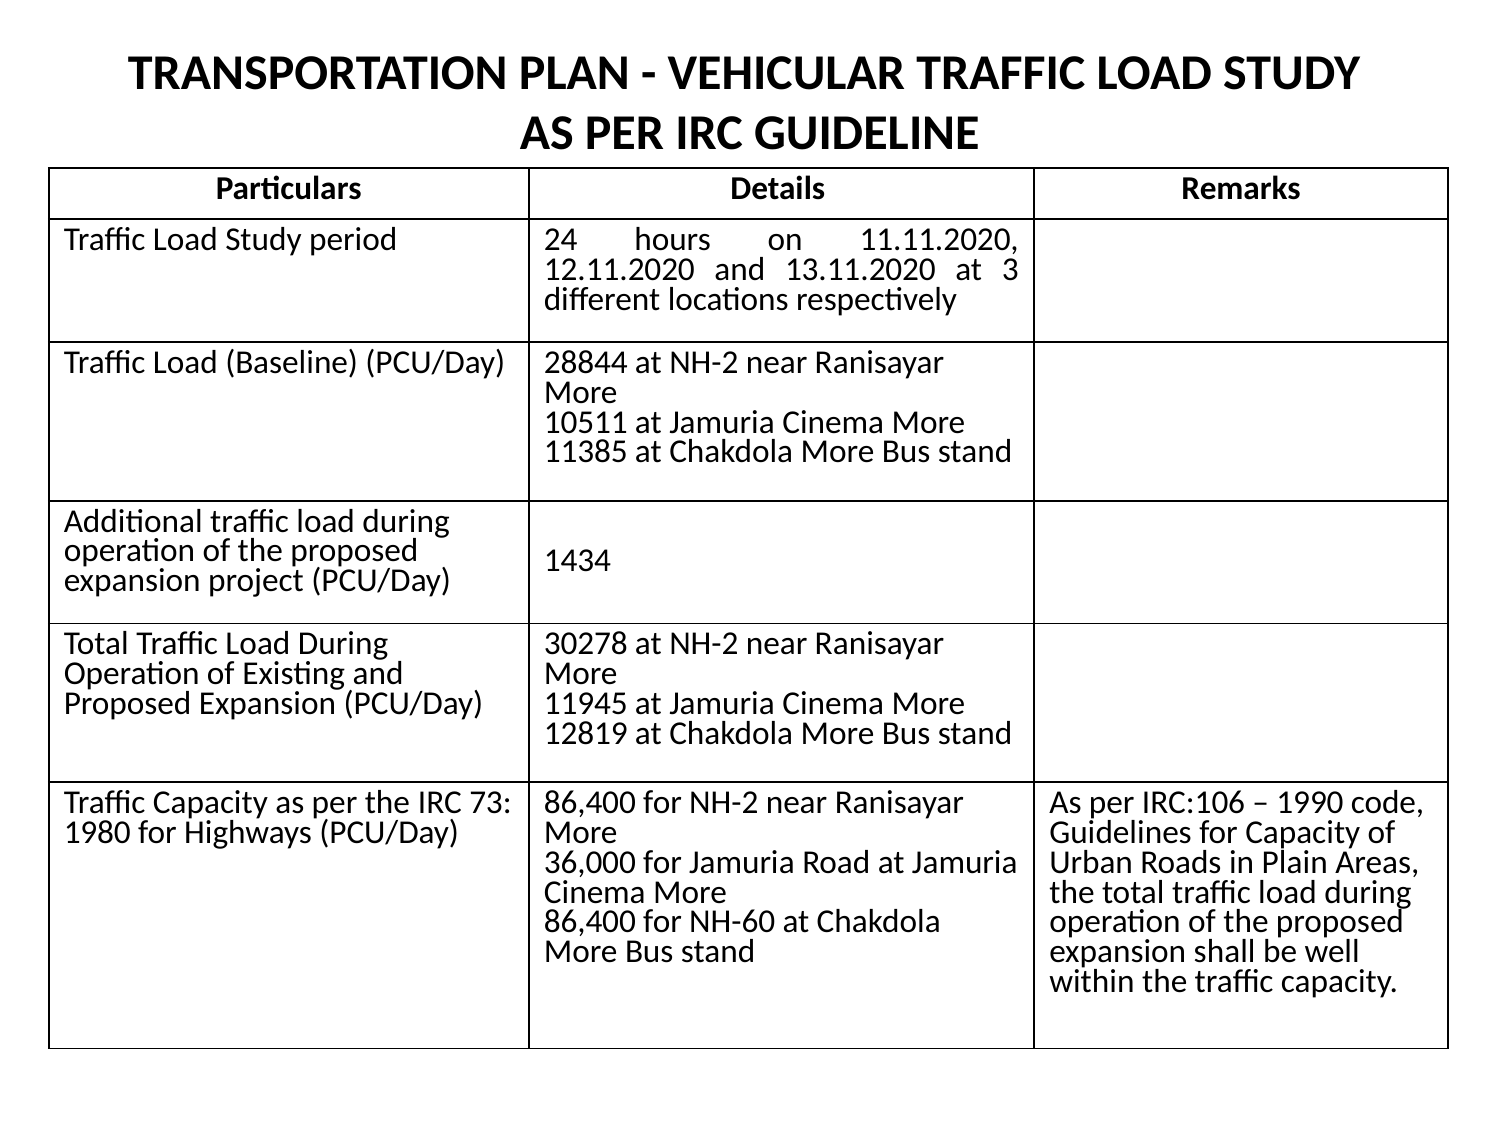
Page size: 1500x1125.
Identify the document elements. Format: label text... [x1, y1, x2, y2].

table_cell 30278 at NH-2 near Ranisayar More 11945 at Jamuria Cinema More 12819 at Chakdola More Bus stand [530, 624, 1033, 781]
table_cell [1035, 502, 1447, 623]
table_cell [1035, 220, 1447, 341]
table_cell 28844 at NH-2 near Ranisayar More 10511 at Jamuria Cinema More 11385 at Chakdola More Bus stand [530, 343, 1033, 500]
table_cell 1434 [530, 502, 1033, 623]
table_cell Traffic Capacity as per the IRC 73: 1980 for Highways (PCU/Day) [50, 783, 528, 1048]
table_cell 86,400 for NH-2 near Ranisayar More 36,000 for Jamuria Road at Jamuria Cinema More 86,400 for NH-60 at Chakdola More Bus stand [530, 783, 1033, 1048]
text_box TRANSPORTATION PLAN - VEHICULAR TRAFFIC LOAD STUDY AS PER IRC GUIDELINE [42, 31, 1458, 167]
table_cell [1035, 624, 1447, 781]
table_cell Additional traffic load during operation of the proposed expansion project (PCU/Day) [50, 502, 528, 623]
table_cell Traffic Load (Baseline) (PCU/Day) [50, 343, 528, 500]
table_cell [1035, 343, 1447, 500]
table_header Details [530, 169, 1033, 218]
table_cell Traffic Load Study period [50, 220, 528, 341]
table_header Remarks [1035, 169, 1447, 218]
table_header Particulars [50, 169, 528, 218]
table_cell As per IRC:106 – 1990 code, Guidelines for Capacity of Urban Roads in Plain Areas, the total traffic load during operation of the proposed expansion shall be well within the traffic capacity. [1035, 783, 1447, 1048]
slide_number [1059, 1042, 1397, 1103]
table_cell 24 hours on 11.11.2020, 12.11.2020 and 13.11.2020 at 3 different locations respectively [530, 220, 1033, 341]
table_cell Total Traffic Load During Operation of Existing and Proposed Expansion (PCU/Day) [50, 624, 528, 781]
